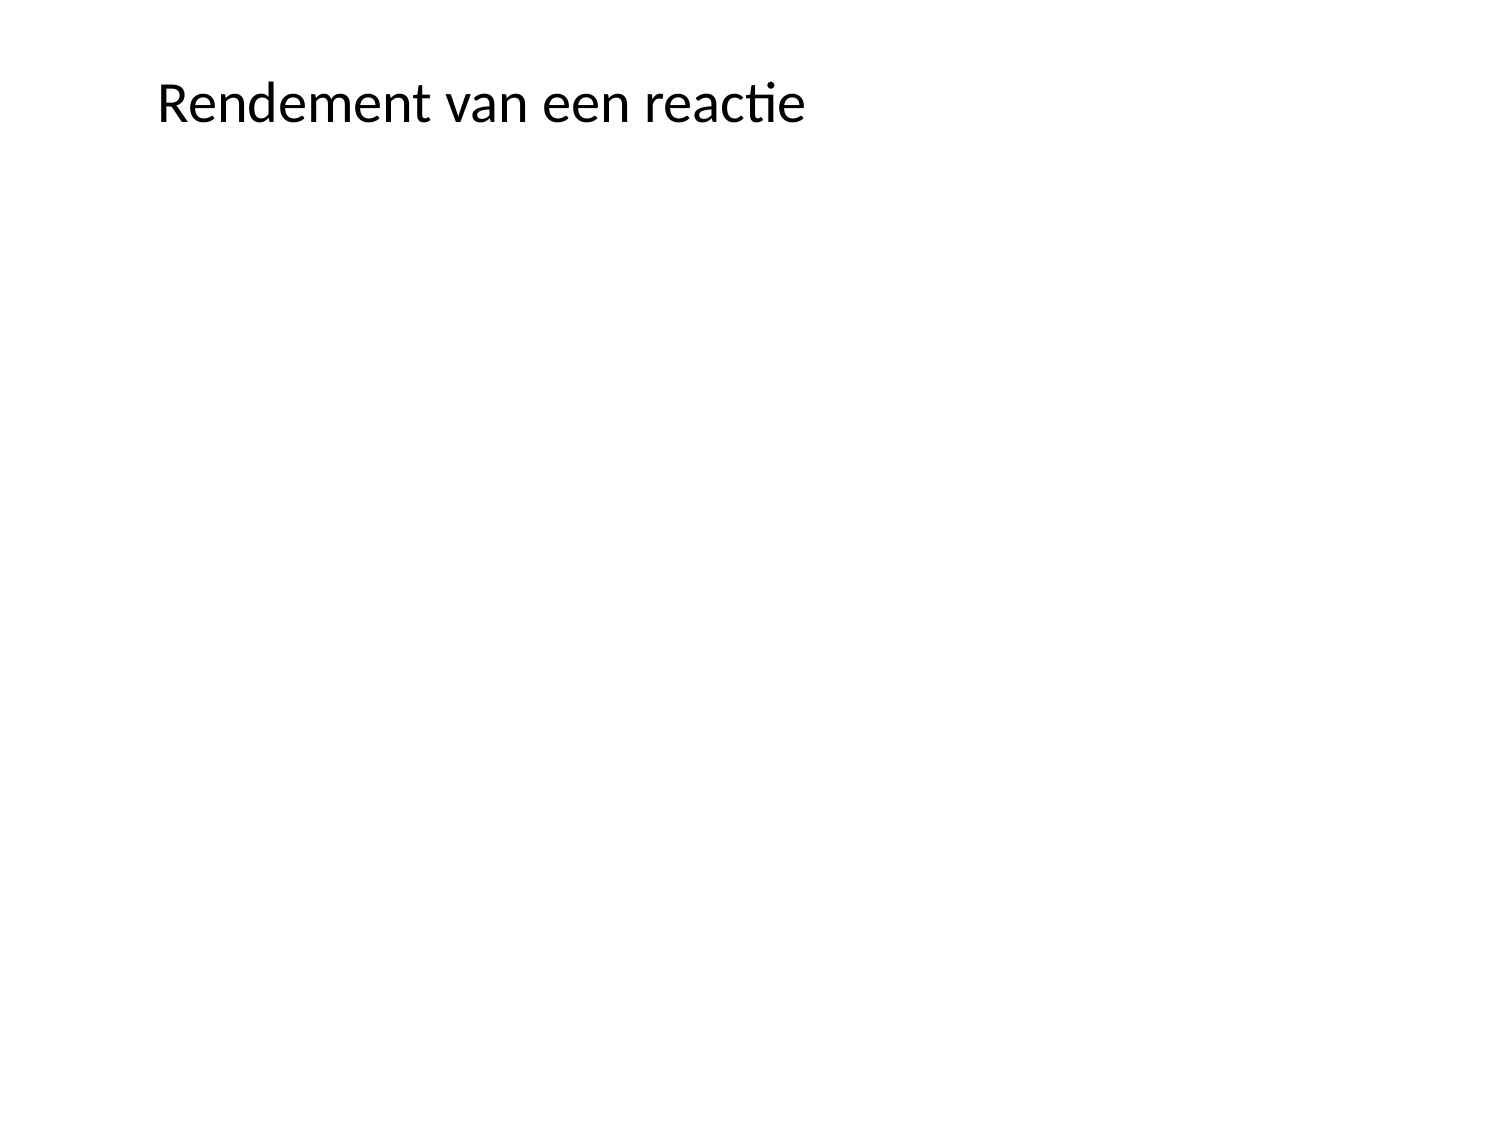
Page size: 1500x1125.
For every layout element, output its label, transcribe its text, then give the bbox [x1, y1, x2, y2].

text_box Rendement van een reactie [142, 57, 1439, 237]
